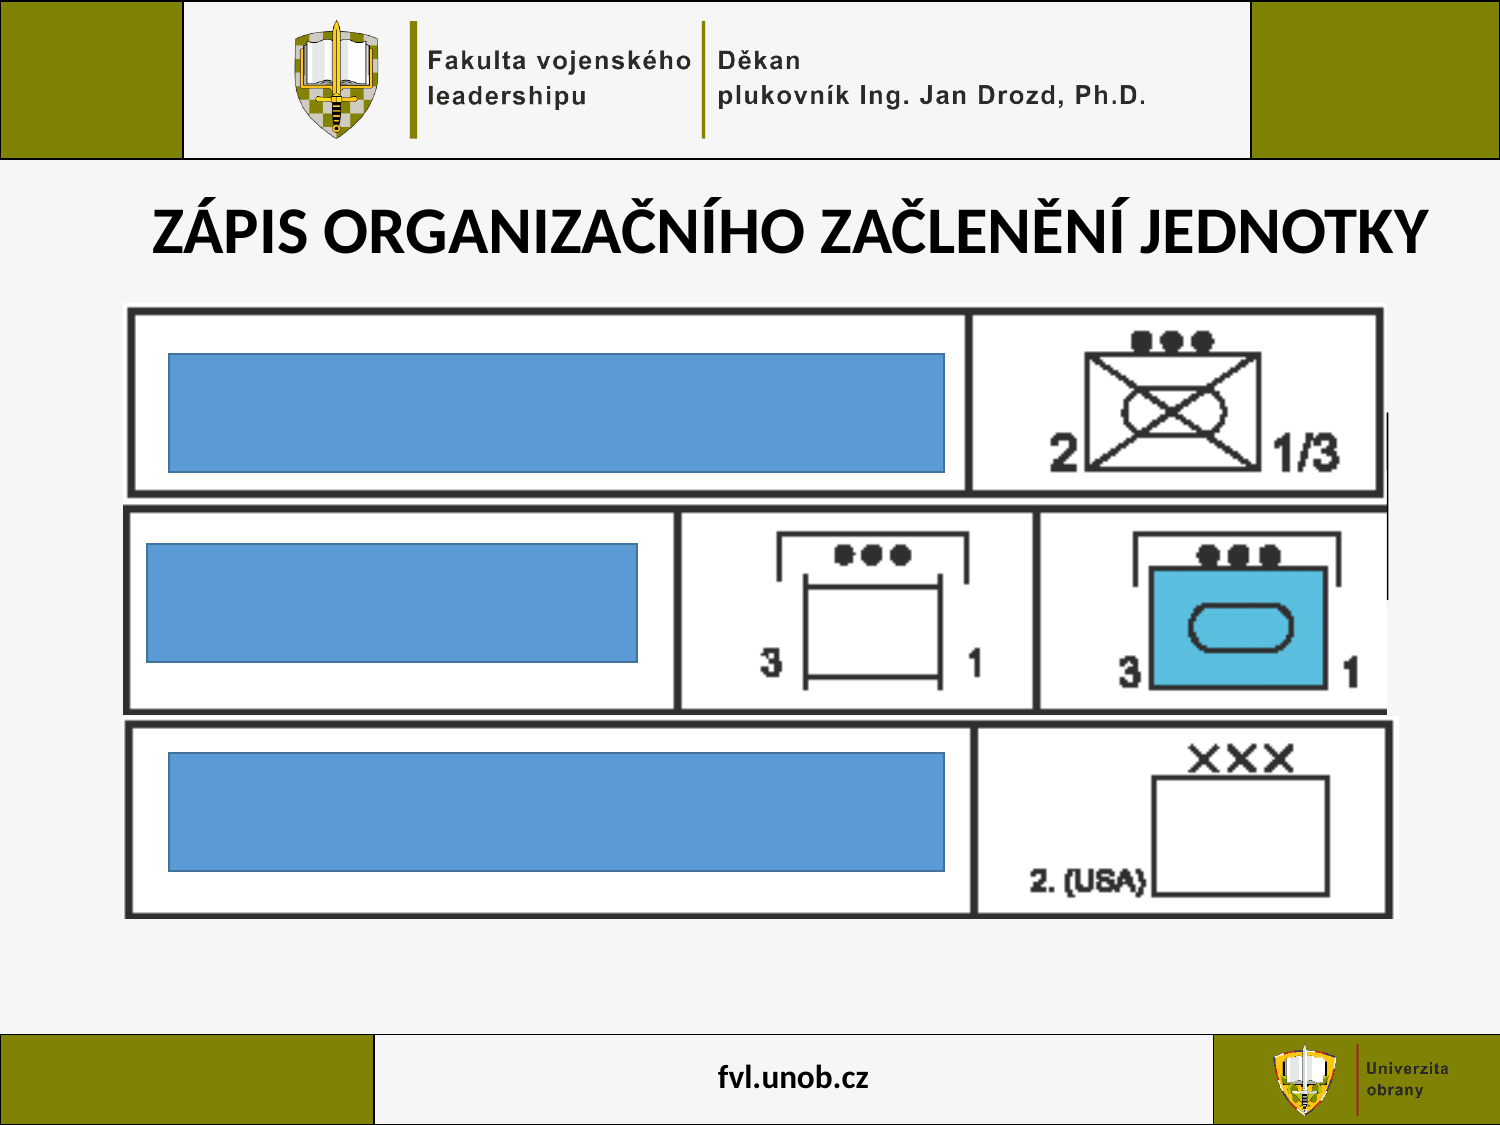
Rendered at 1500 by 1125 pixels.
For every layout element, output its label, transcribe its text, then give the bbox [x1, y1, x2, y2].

text_box ZÁPIS ORGANIZAČNÍHO ZAČLENĚNÍ JEDNOTKY [82, 179, 1500, 275]
picture [123, 716, 1399, 919]
picture [1273, 1044, 1448, 1116]
picture [294, 20, 1144, 139]
picture [123, 303, 1387, 715]
